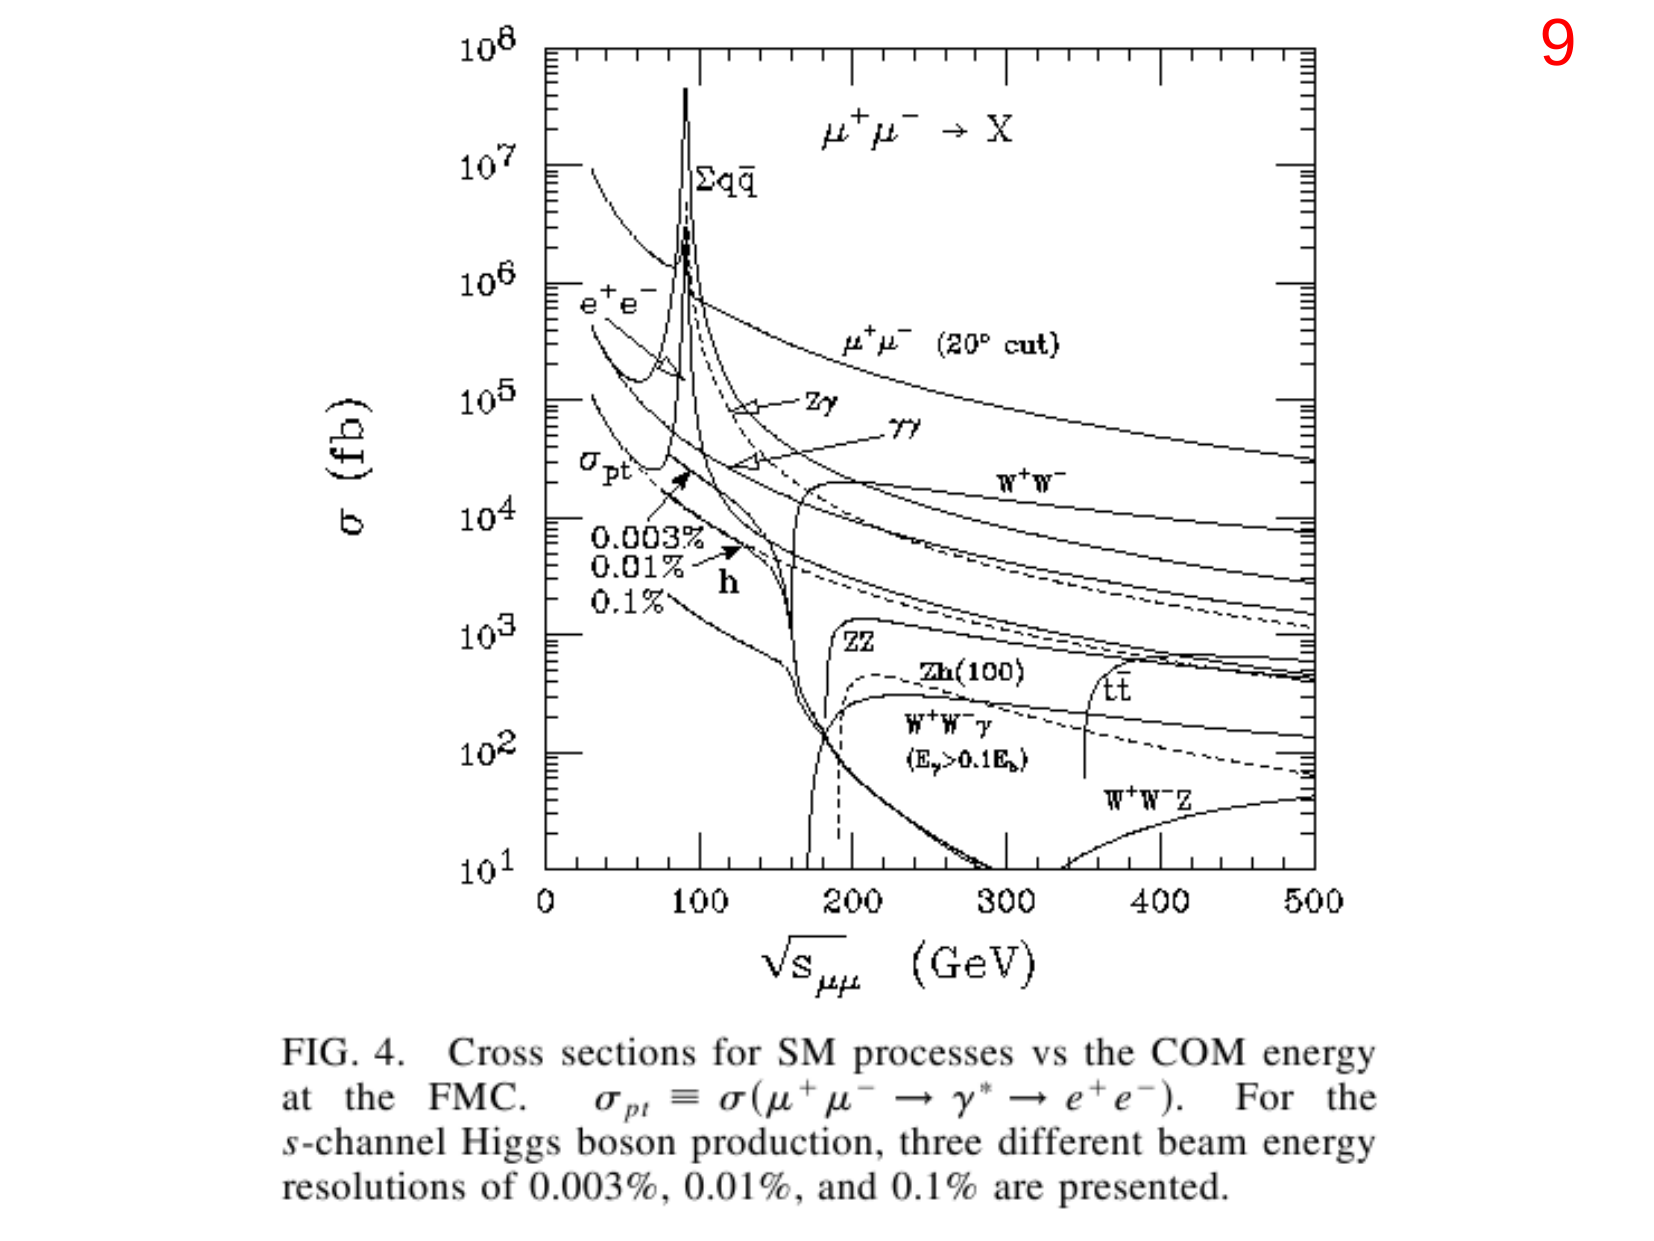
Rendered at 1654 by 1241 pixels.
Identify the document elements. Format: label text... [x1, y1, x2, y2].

text_box 9 [1501, 0, 1638, 74]
picture [250, 0, 1404, 1241]
